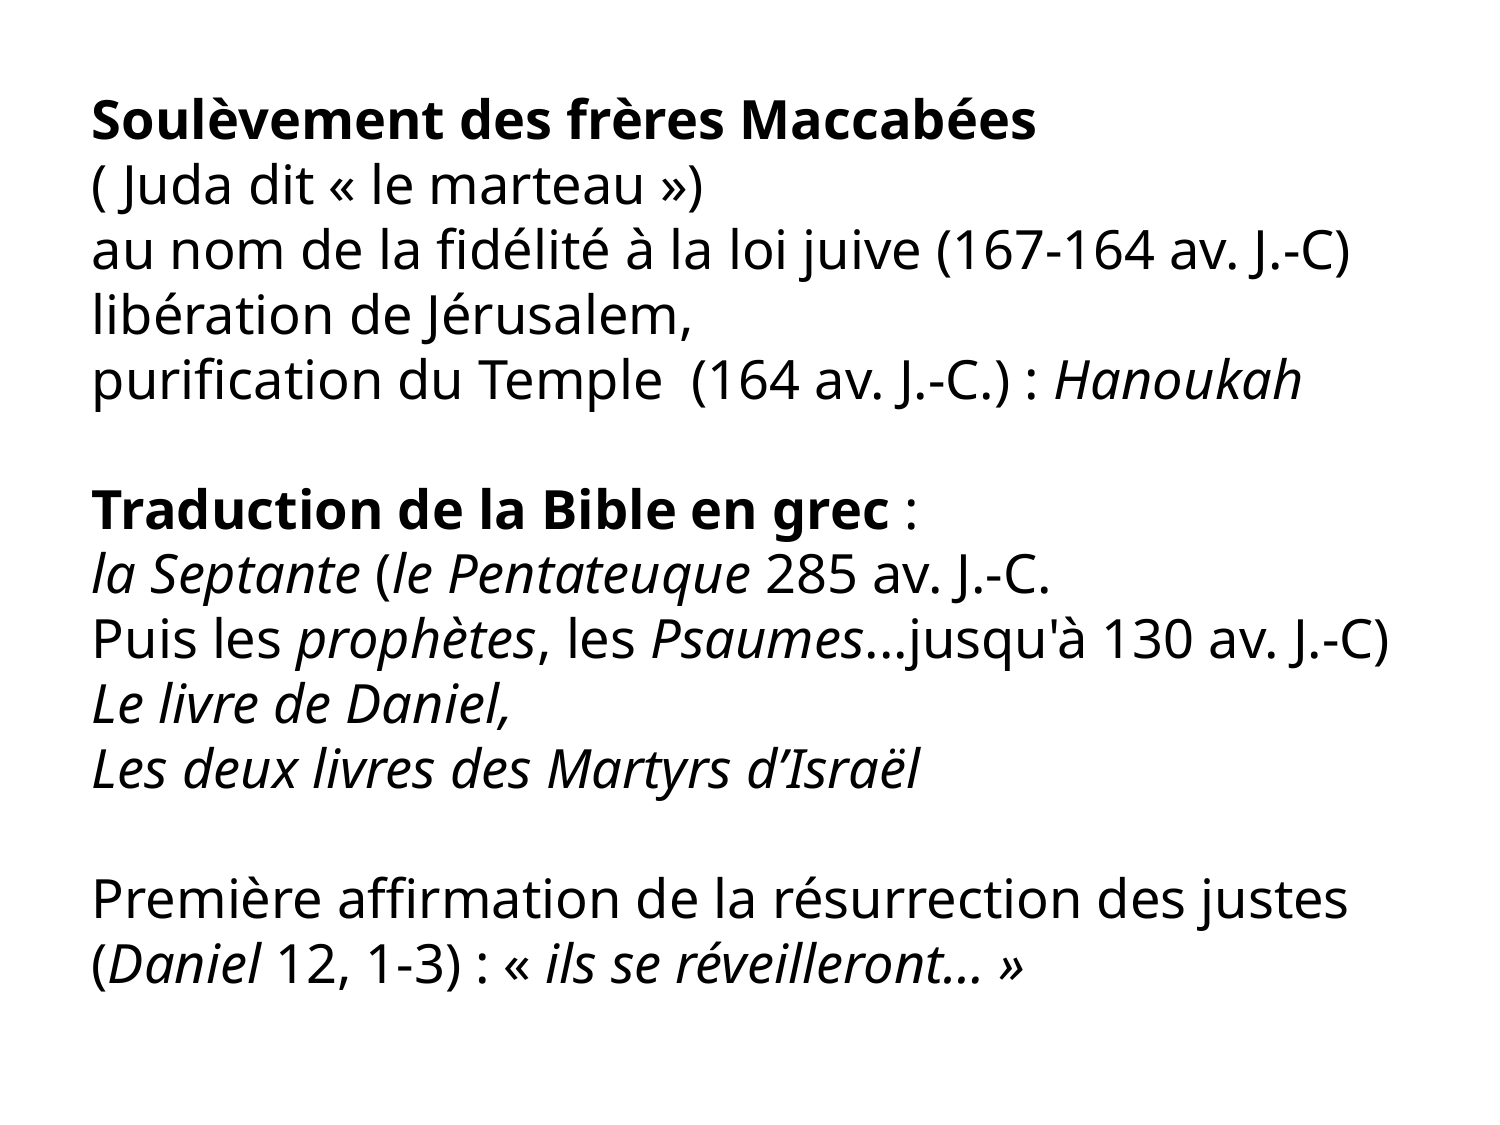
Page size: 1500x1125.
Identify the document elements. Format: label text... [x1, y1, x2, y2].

text_box Soulèvement des frères Maccabées ( Juda dit « le marteau ») au nom de la fidélité à la loi juive (167-164 av. J.-C) libération de Jérusalem, purification du Temple (164 av. J.-C.) : Hanoukah Traduction de la Bible en grec : la Septante (le Pentateuque 285 av. J.-C. Puis les prophètes, les Psaumes...jusqu'à 130 av. J.-C) Le livre de Daniel, Les deux livres des Martyrs d’Israël Première affirmation de la résurrection des justes (Daniel 12, 1-3) : « ils se réveilleront… » [77, 77, 1458, 1023]
